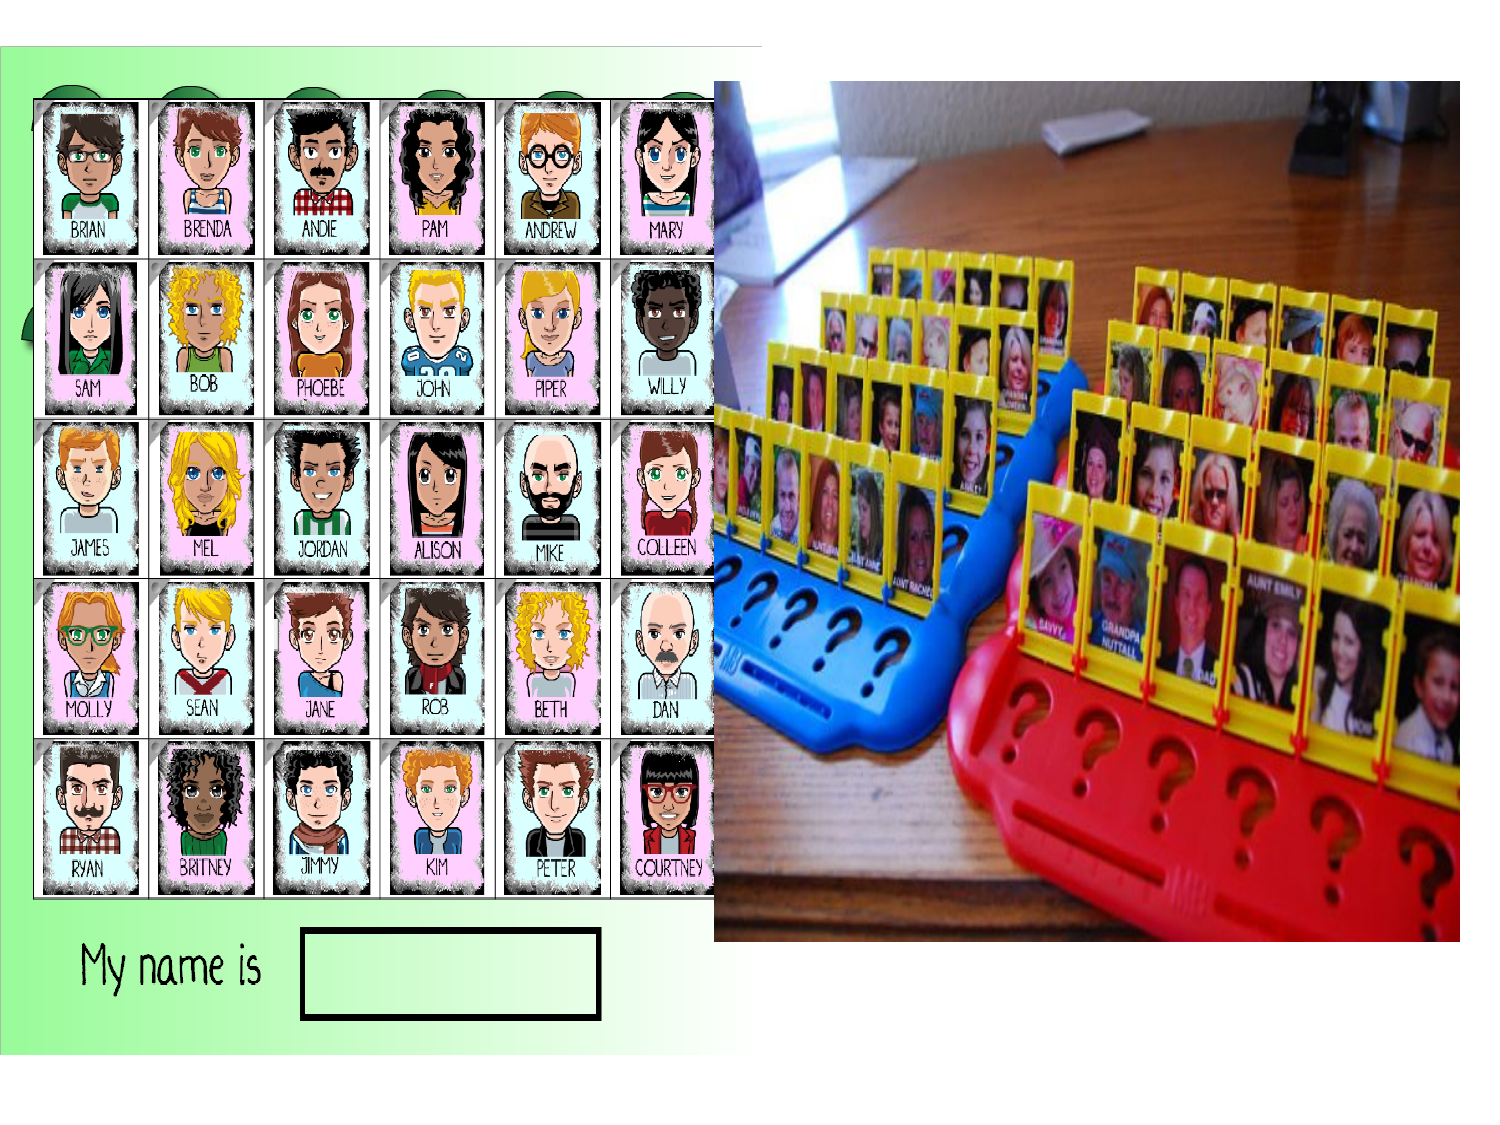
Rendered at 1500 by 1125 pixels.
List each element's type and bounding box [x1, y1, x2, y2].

picture [0, 46, 1460, 1055]
